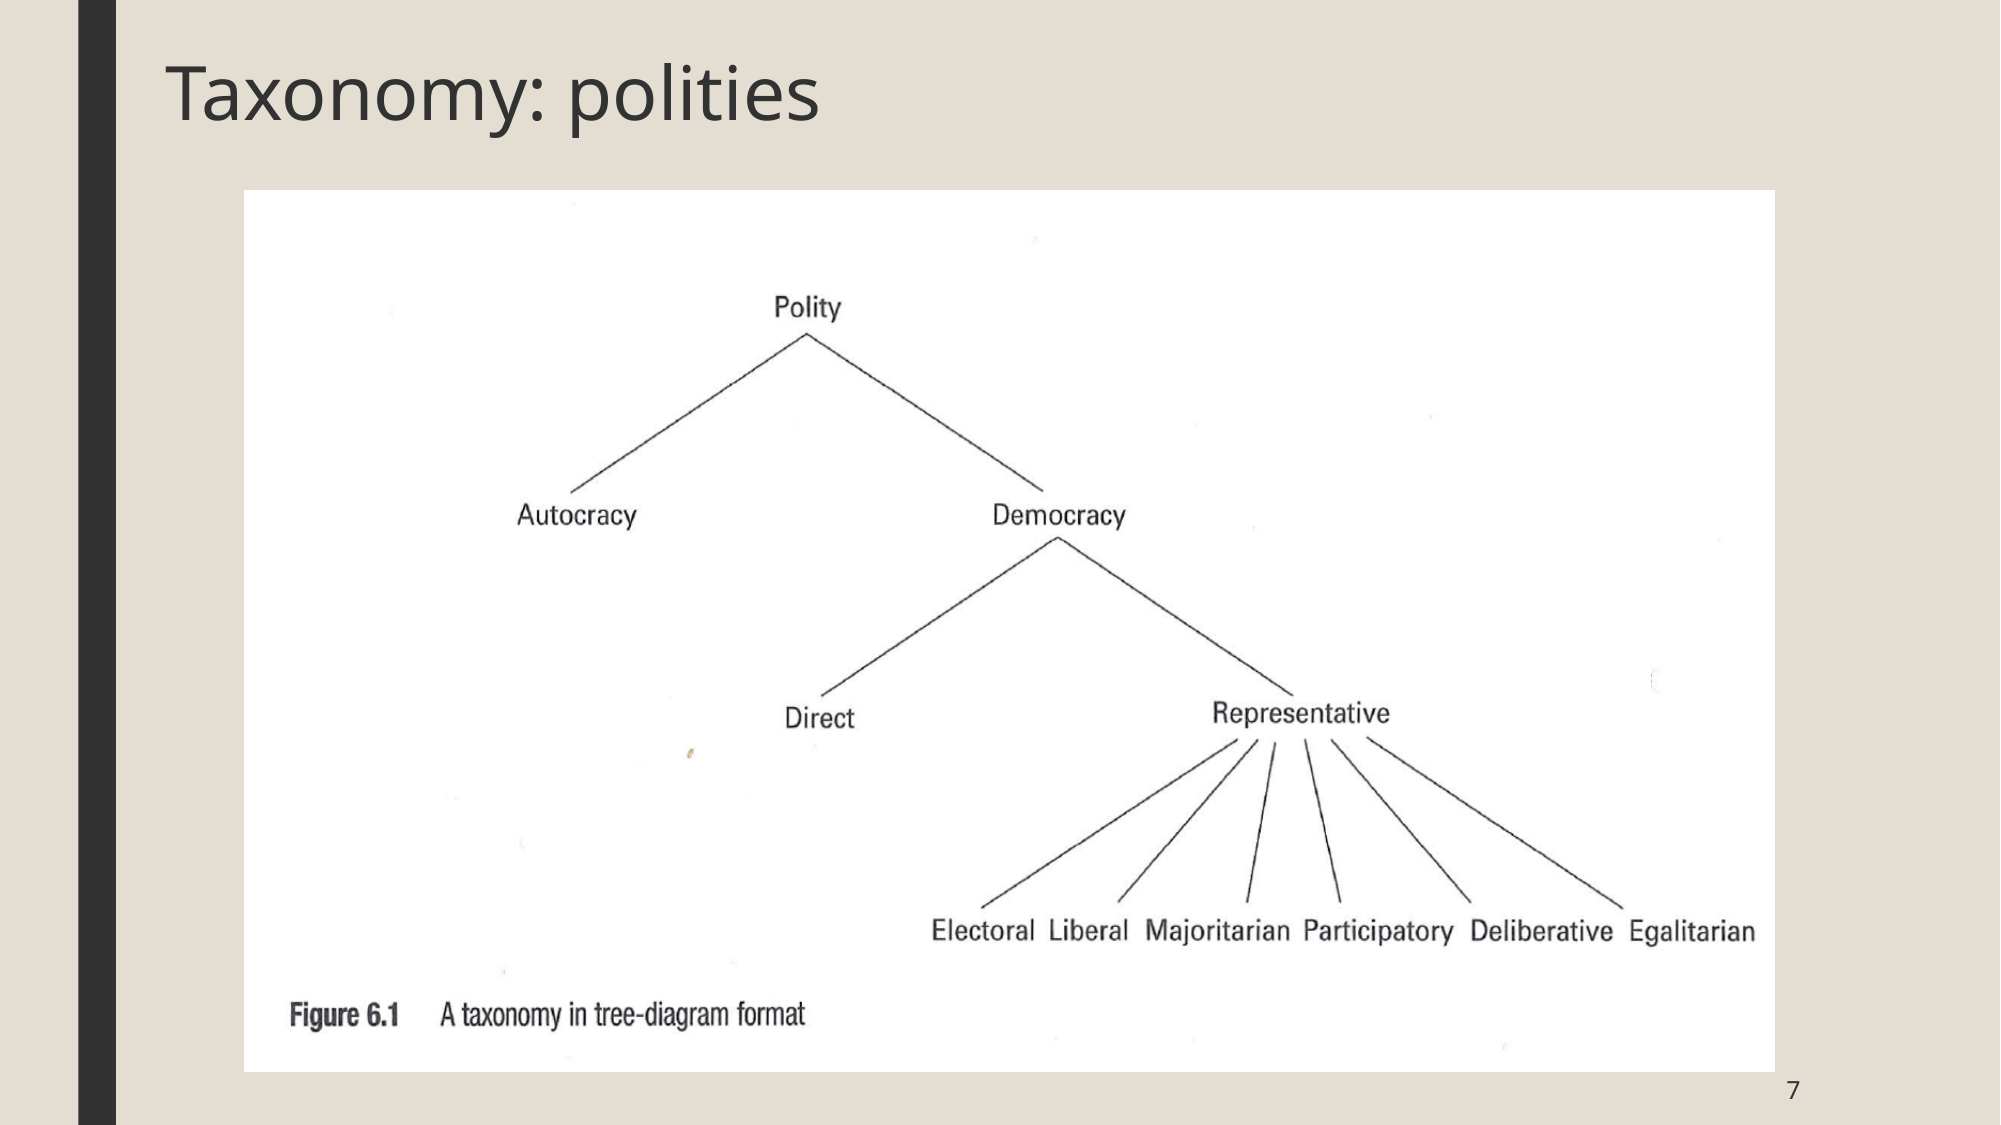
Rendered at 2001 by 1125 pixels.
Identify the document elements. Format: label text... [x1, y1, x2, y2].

title Taxonomy: polities [150, 48, 1756, 227]
slide_number 7 [1553, 1058, 1816, 1125]
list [244, 190, 1775, 1072]
